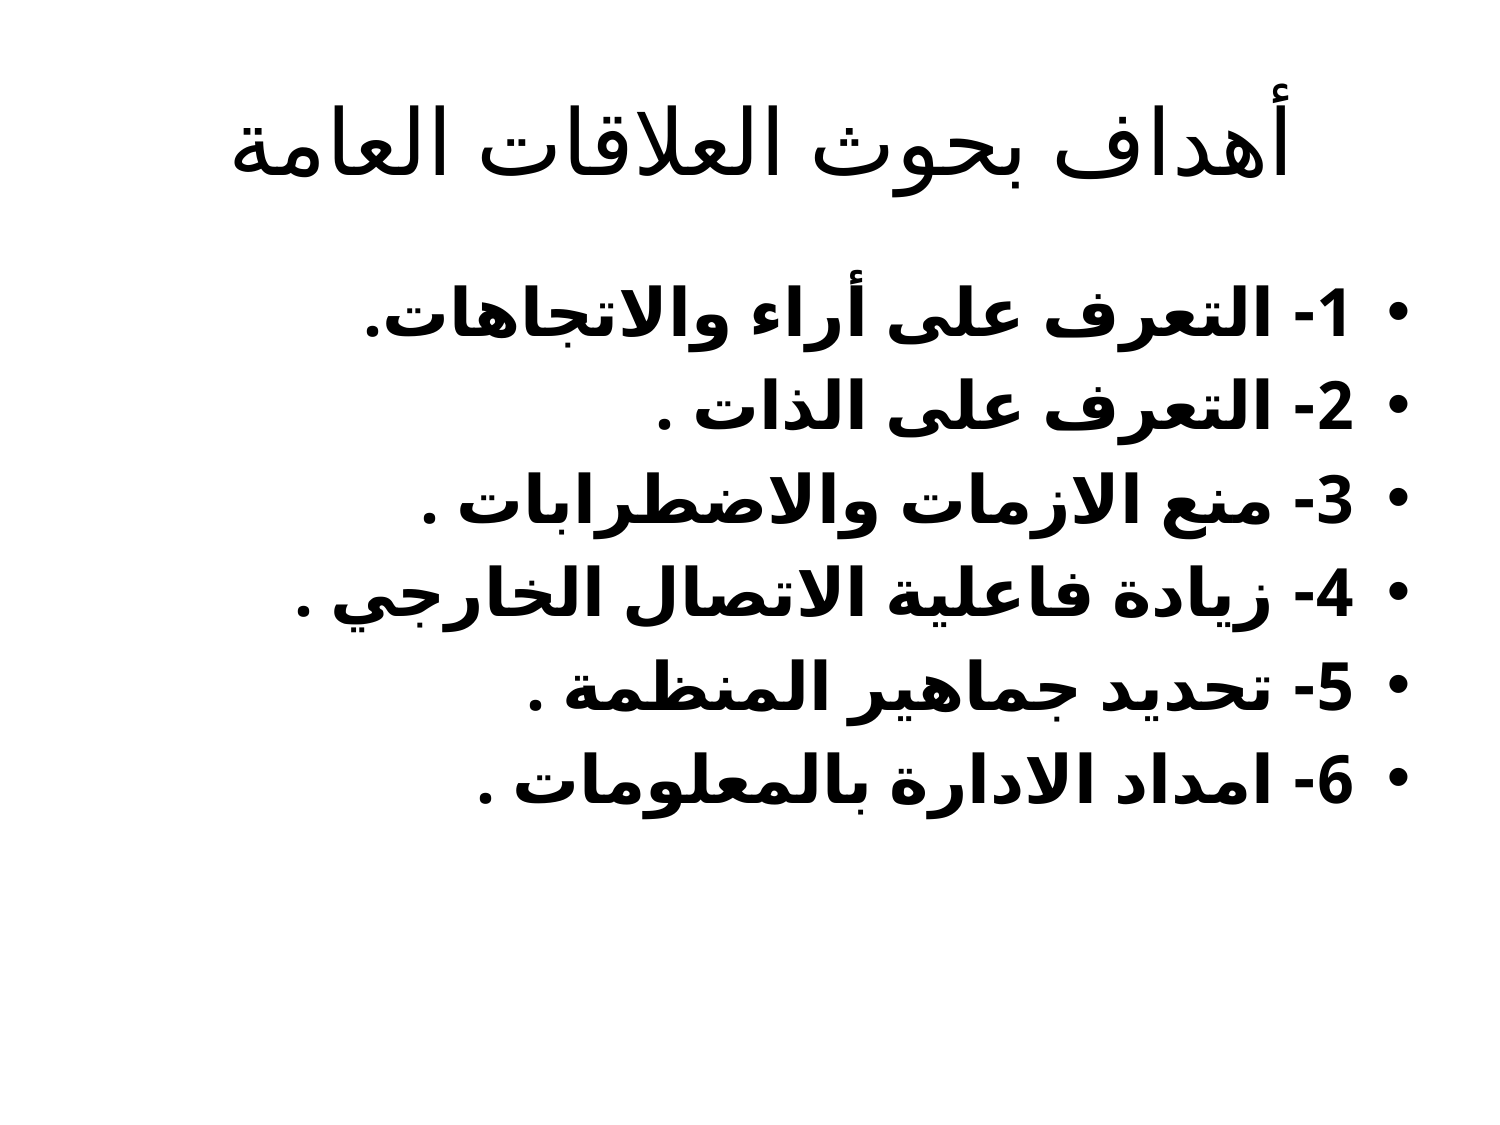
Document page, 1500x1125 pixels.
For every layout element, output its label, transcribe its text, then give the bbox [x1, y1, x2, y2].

title أهداف بحوث العلاقات العامة [75, 45, 1425, 233]
list 1- التعرف على أراء والاتجاهات. 2- التعرف على الذات . 3- منع الازمات والاضطرابات . 4- زيادة فاعلية الاتصال الخارجي . 5- تحديد جماهير المنظمة . 6- امداد الادارة بالمعلومات . [75, 262, 1425, 1005]
